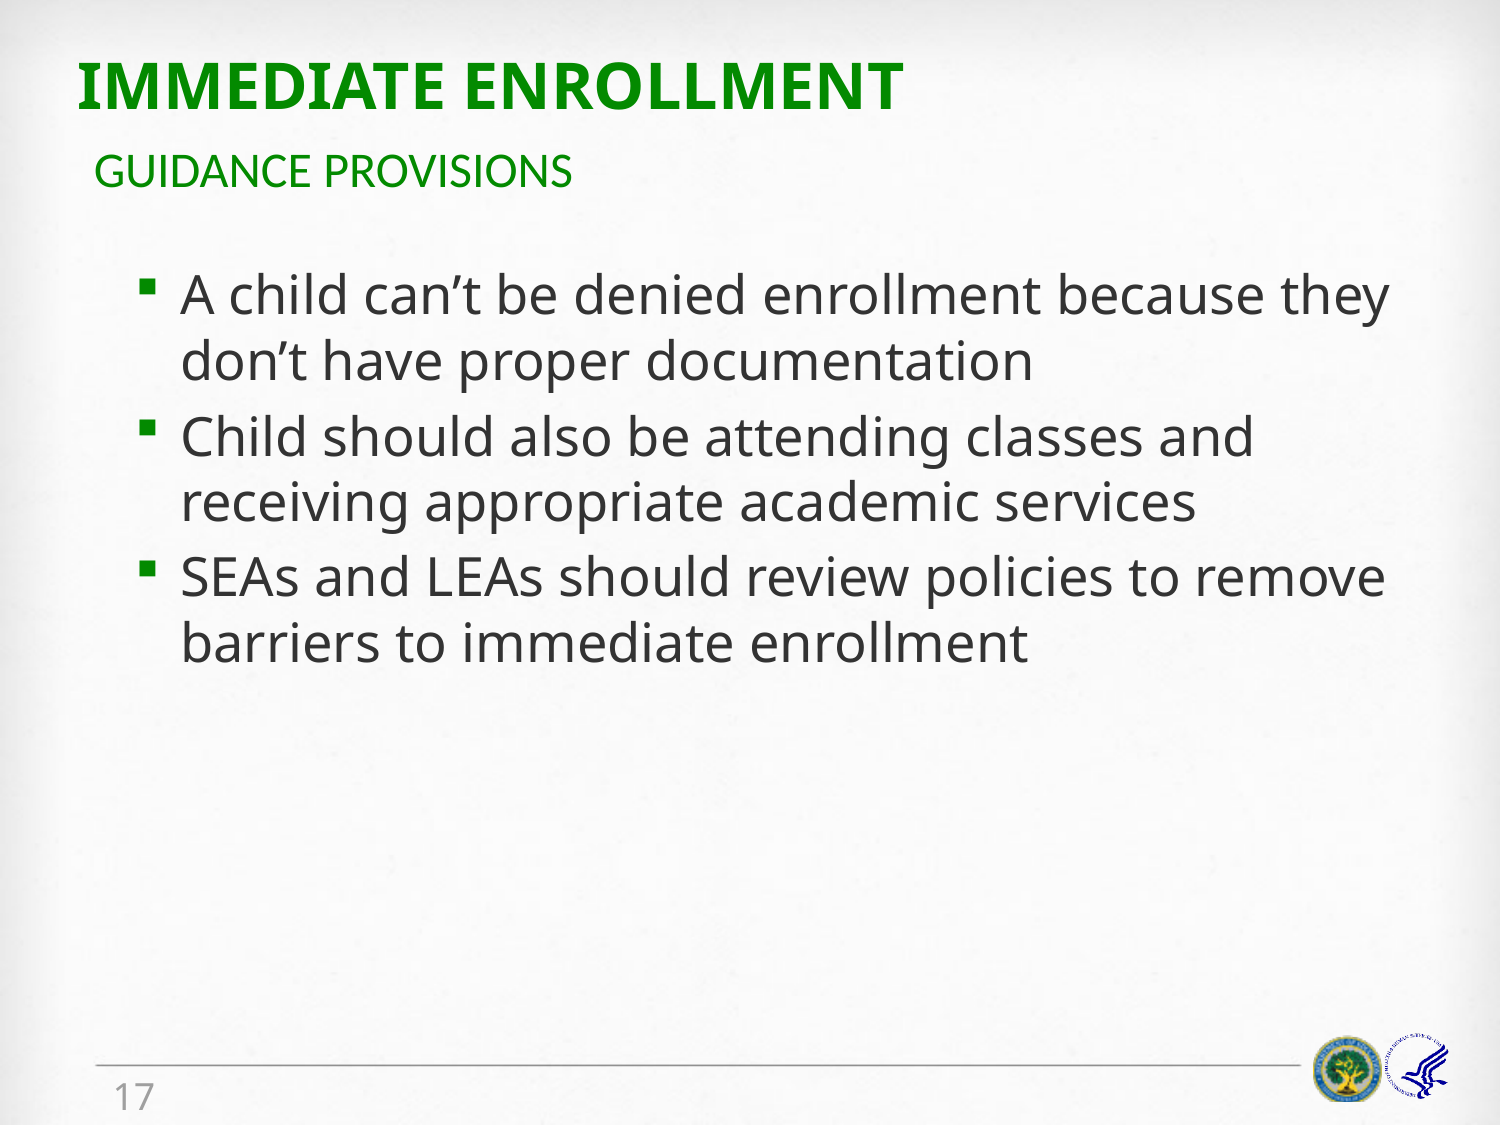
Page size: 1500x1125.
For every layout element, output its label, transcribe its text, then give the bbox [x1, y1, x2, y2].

title Immediate enrollment [62, 37, 1413, 130]
slide_number 17 [112, 1065, 200, 1125]
list A child can’t be denied enrollment because they don’t have proper documentation Child should also be attending classes and receiving appropriate academic services SEAs and LEAs should review policies to remove barriers to immediate enrollment [75, 213, 1425, 943]
picture [0, 0, 1500, 1125]
list Guidance provisions [75, 129, 1425, 213]
